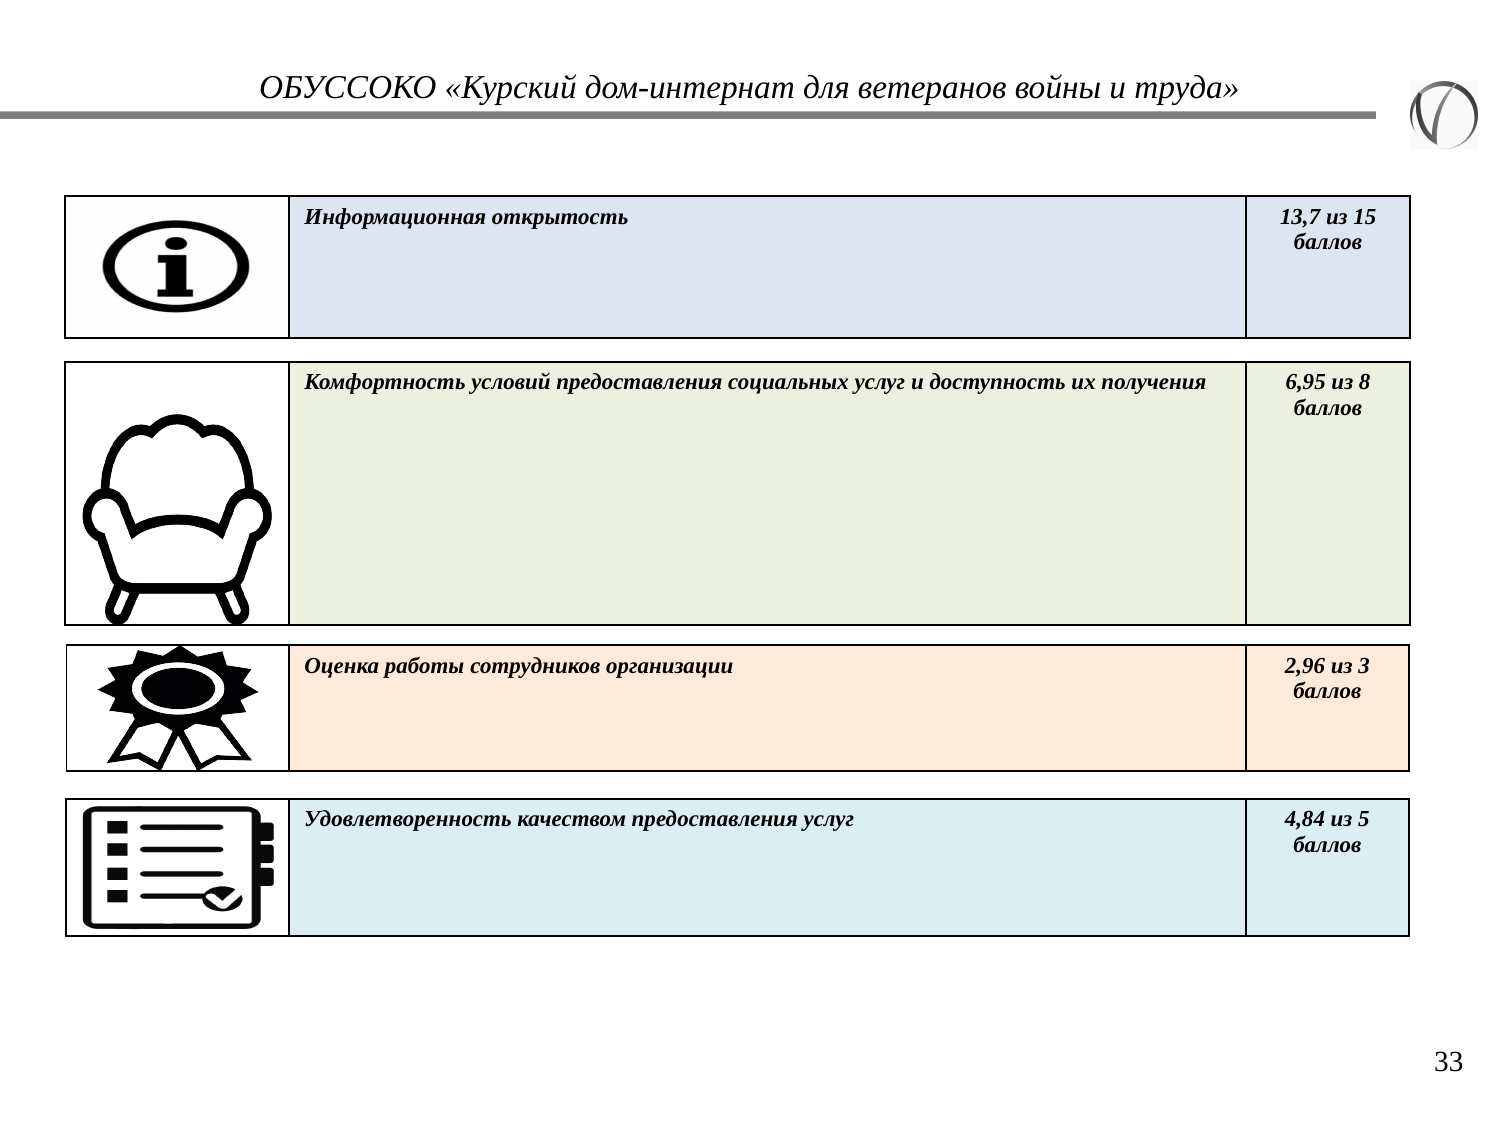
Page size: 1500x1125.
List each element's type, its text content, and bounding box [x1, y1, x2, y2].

table_header Комфортность условий предоставления социальных услуг и доступность их получения [290, 363, 1245, 624]
picture [1410, 81, 1478, 149]
text_box 33 [1419, 1034, 1479, 1085]
table_header [67, 800, 288, 935]
table_header 4,84 из 5 баллов [1247, 800, 1408, 935]
table_header Оценка работы сотрудников организации [290, 646, 1245, 770]
table_header 6,95 из 8 баллов [1247, 363, 1409, 624]
text_box [0, 109, 1378, 121]
table_header Информационная открытость [290, 197, 1245, 337]
table_header [66, 197, 288, 337]
table_header [67, 646, 288, 770]
table_header 2,96 из 3 баллов [1247, 646, 1408, 770]
table_header 13,7 из 15 баллов [1247, 197, 1409, 337]
title ОБУССОКО «Курский дом-интернат для ветеранов войны и труда» [0, 0, 1500, 112]
table_header Удовлетворенность качеством предоставления услуг [290, 800, 1245, 935]
table_header [66, 363, 288, 624]
